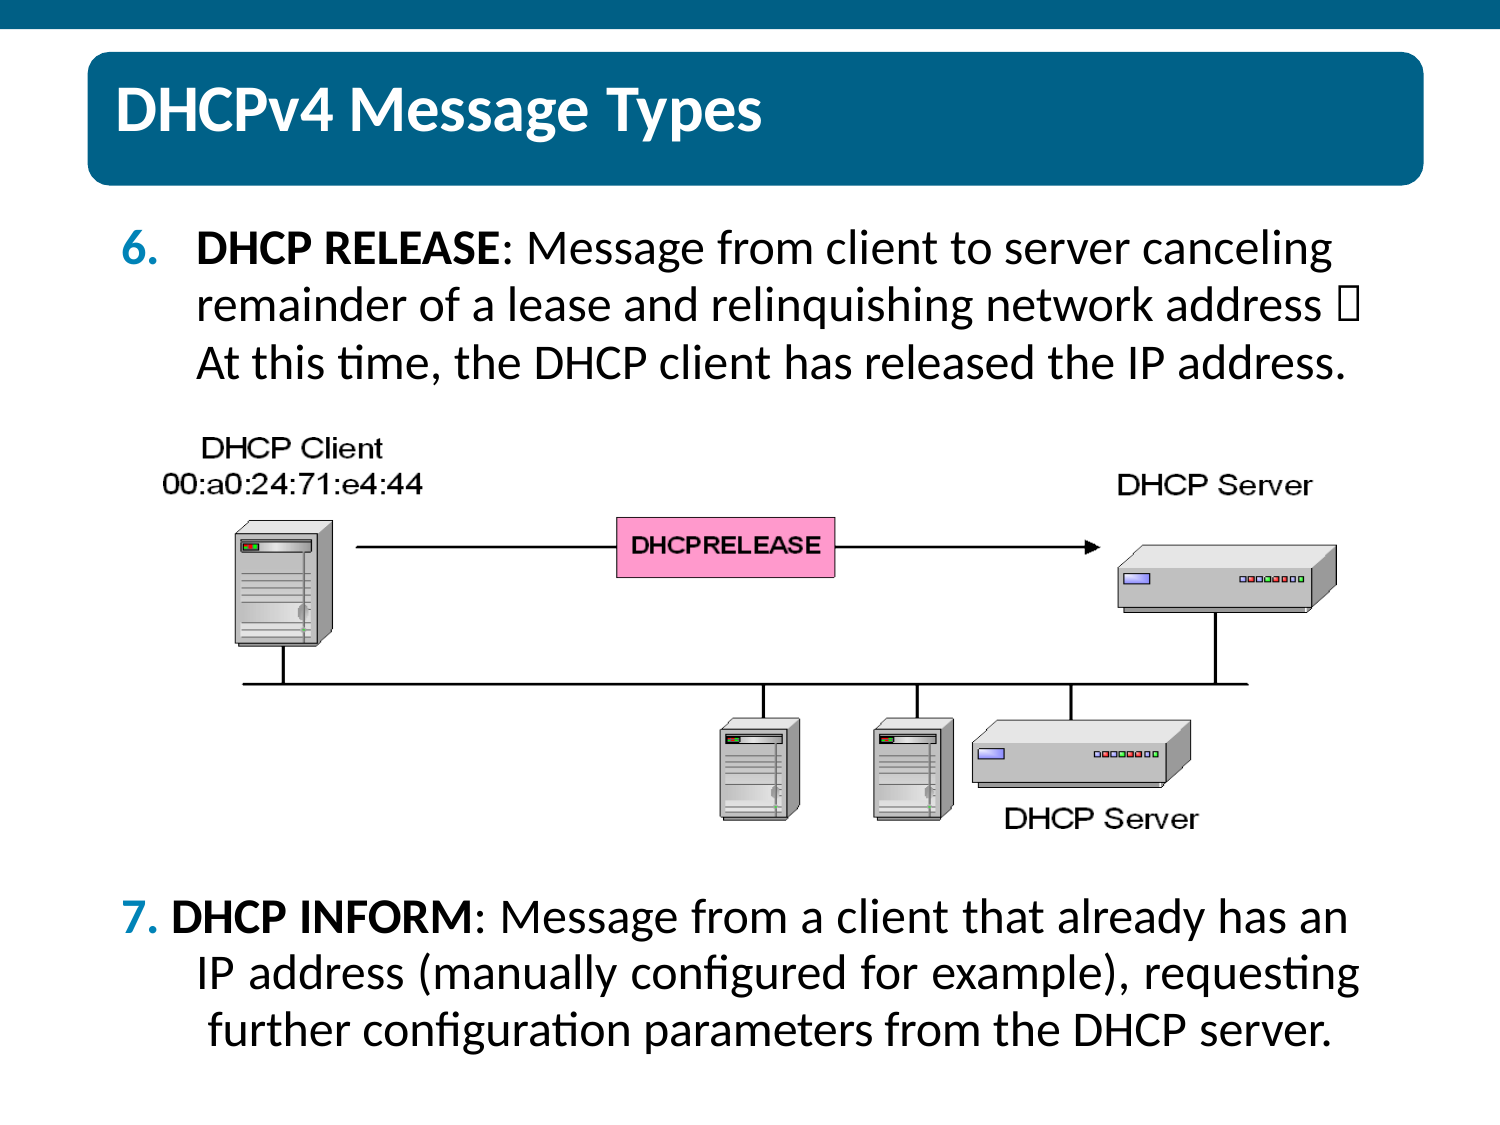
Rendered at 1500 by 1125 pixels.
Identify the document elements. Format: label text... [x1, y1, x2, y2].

text_box 6. DHCP RELEASE: Message from client to server canceling remainder of a lease and relinquishing network address  At this time, the DHCP client has released the IP address. [118, 213, 1389, 391]
text_box 7. DHCP INFORM: Message from a client that already has an IP address (manually configured for example), requesting further configuration parameters from the DHCP server. [118, 882, 1362, 1058]
text_box [87, 51, 1424, 186]
text_box [163, 437, 1337, 829]
title DHCPv4 Message Types [113, 62, 853, 253]
